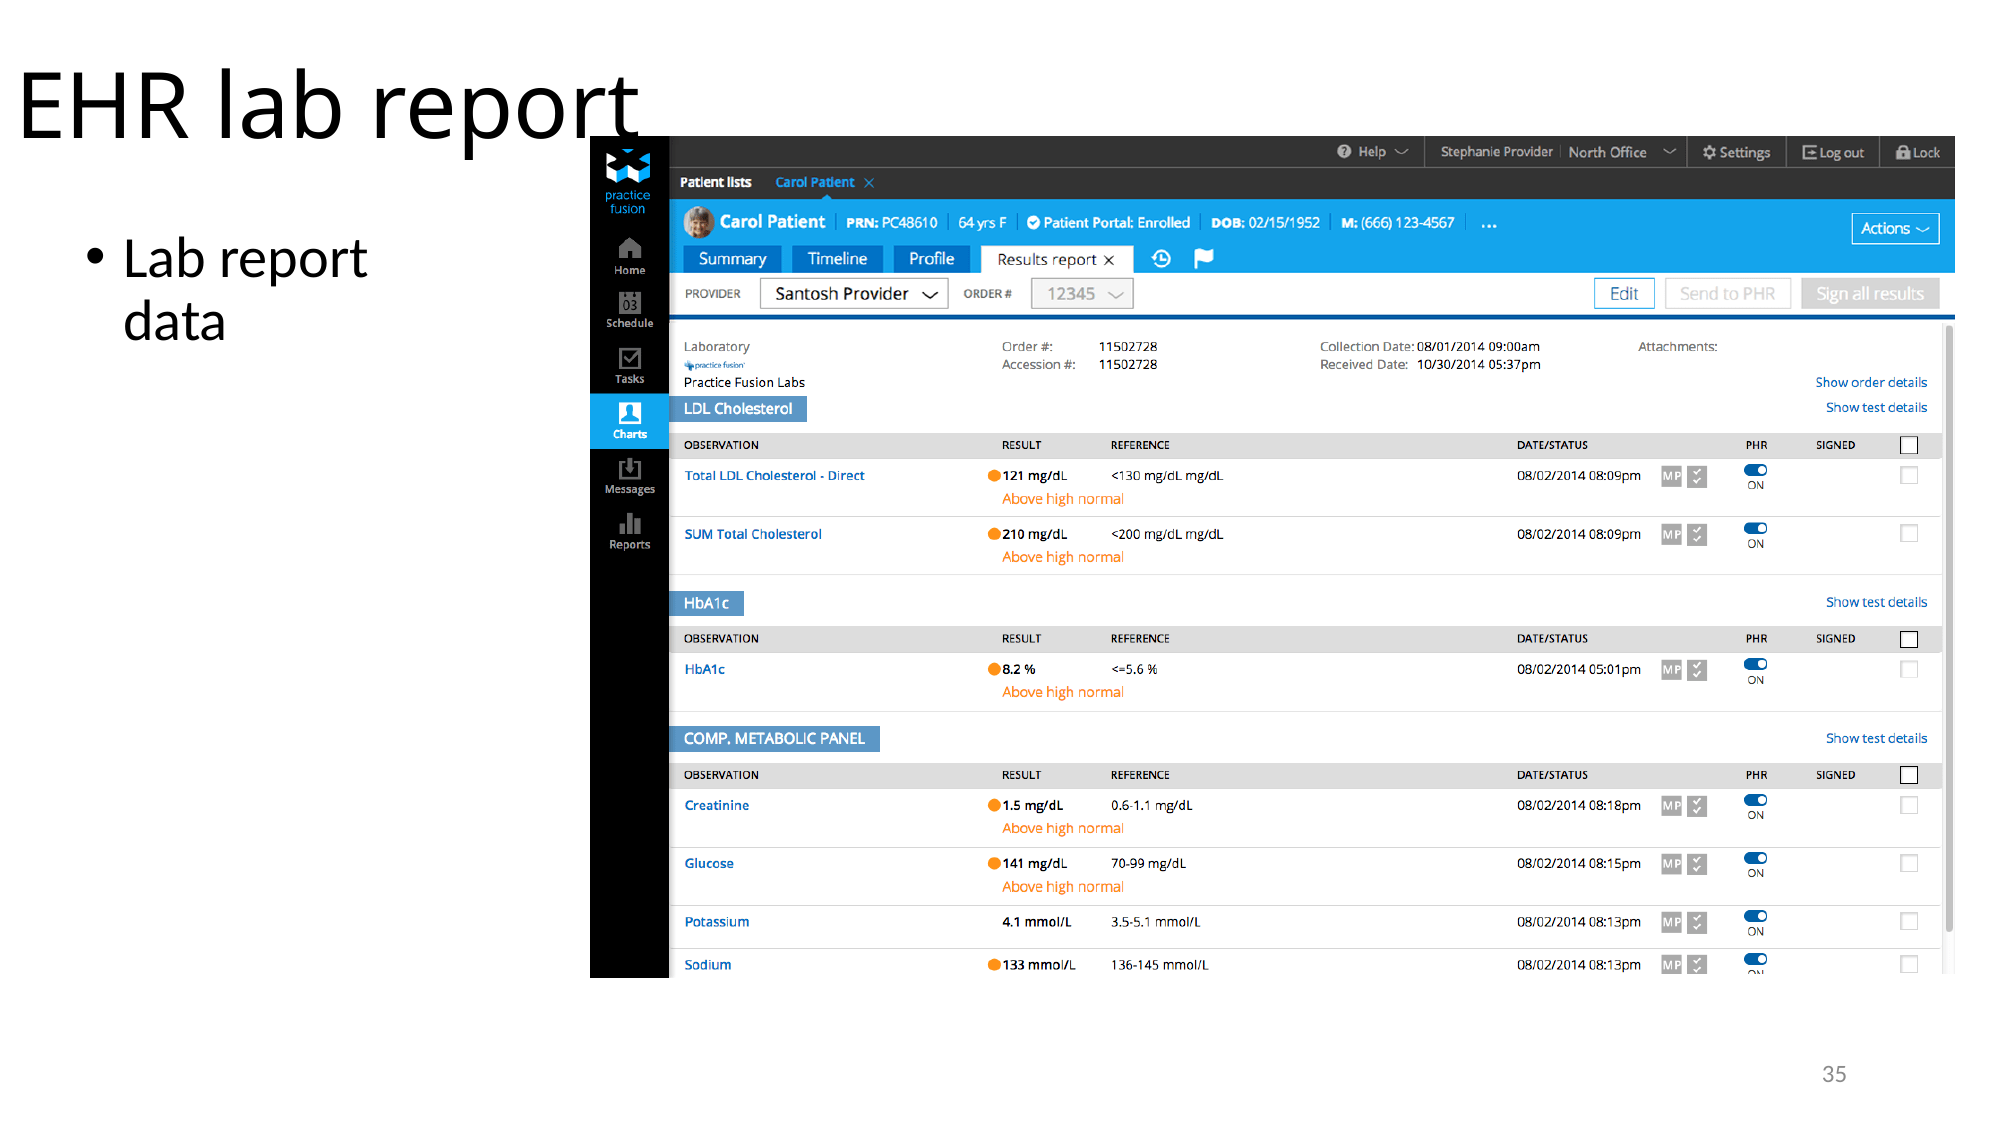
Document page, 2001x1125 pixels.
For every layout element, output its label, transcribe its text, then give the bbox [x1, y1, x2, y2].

title EHR lab report [0, 0, 1725, 218]
picture [590, 136, 1955, 978]
picture [620, 403, 641, 424]
slide_number 35 [1412, 1042, 1863, 1103]
list Lab report data [70, 219, 427, 934]
